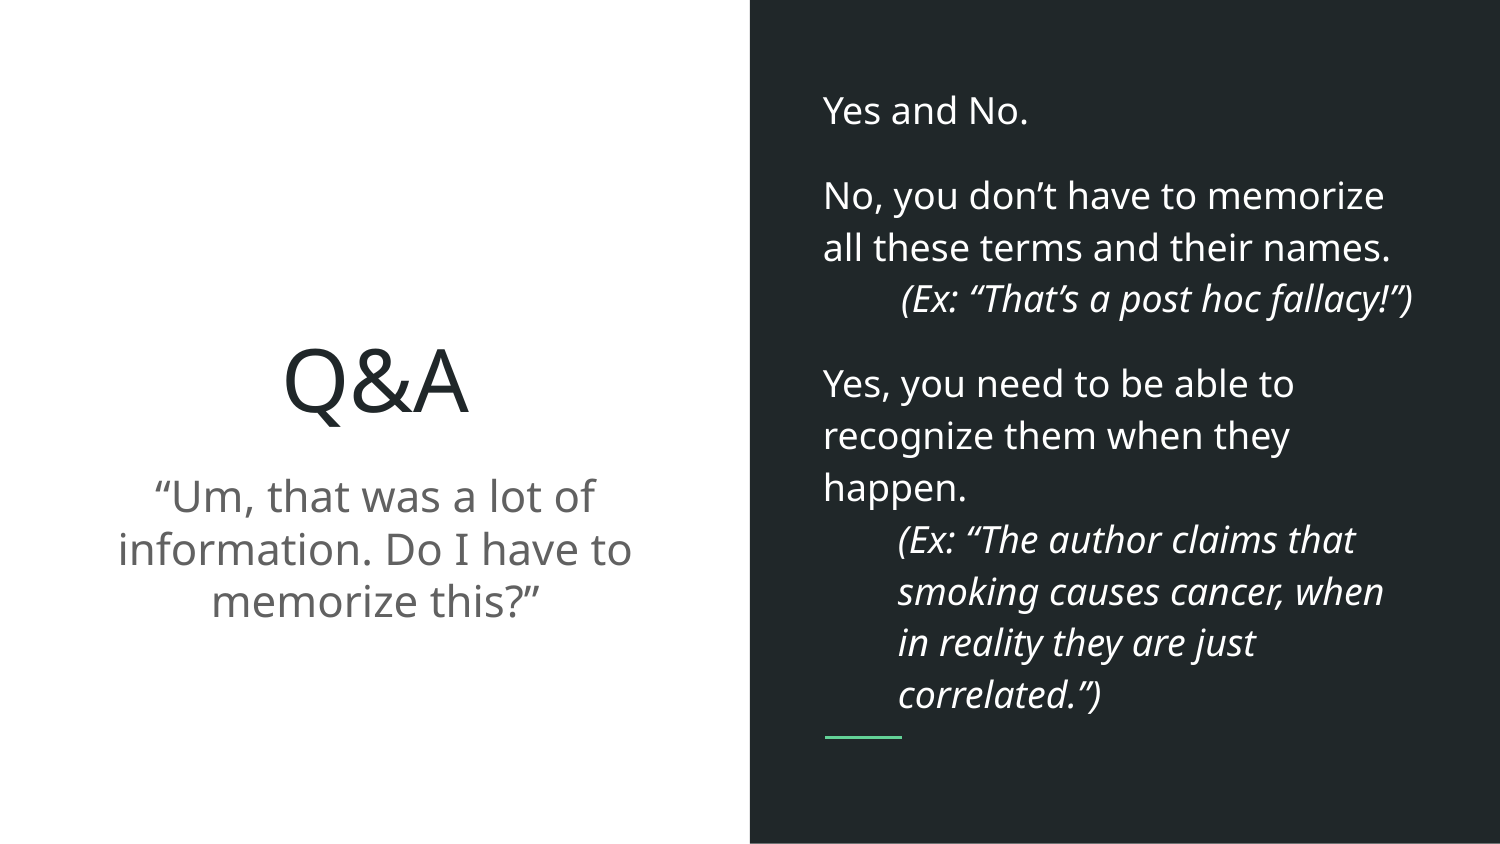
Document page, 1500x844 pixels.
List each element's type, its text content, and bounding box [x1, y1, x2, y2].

list Yes and No. No, you don’t have to memorize all these terms and their names. (Ex: “That’s a post hoc fallacy!”) Yes, you need to be able to recognize them when they happen. (Ex: “The author claims that smoking causes cancer, when in reality they are just correlated.”) [807, 94, 1438, 702]
subtitle “Um, that was a lot of information. Do I have to memorize this?” [43, 454, 708, 675]
title Q&A [43, 197, 708, 446]
